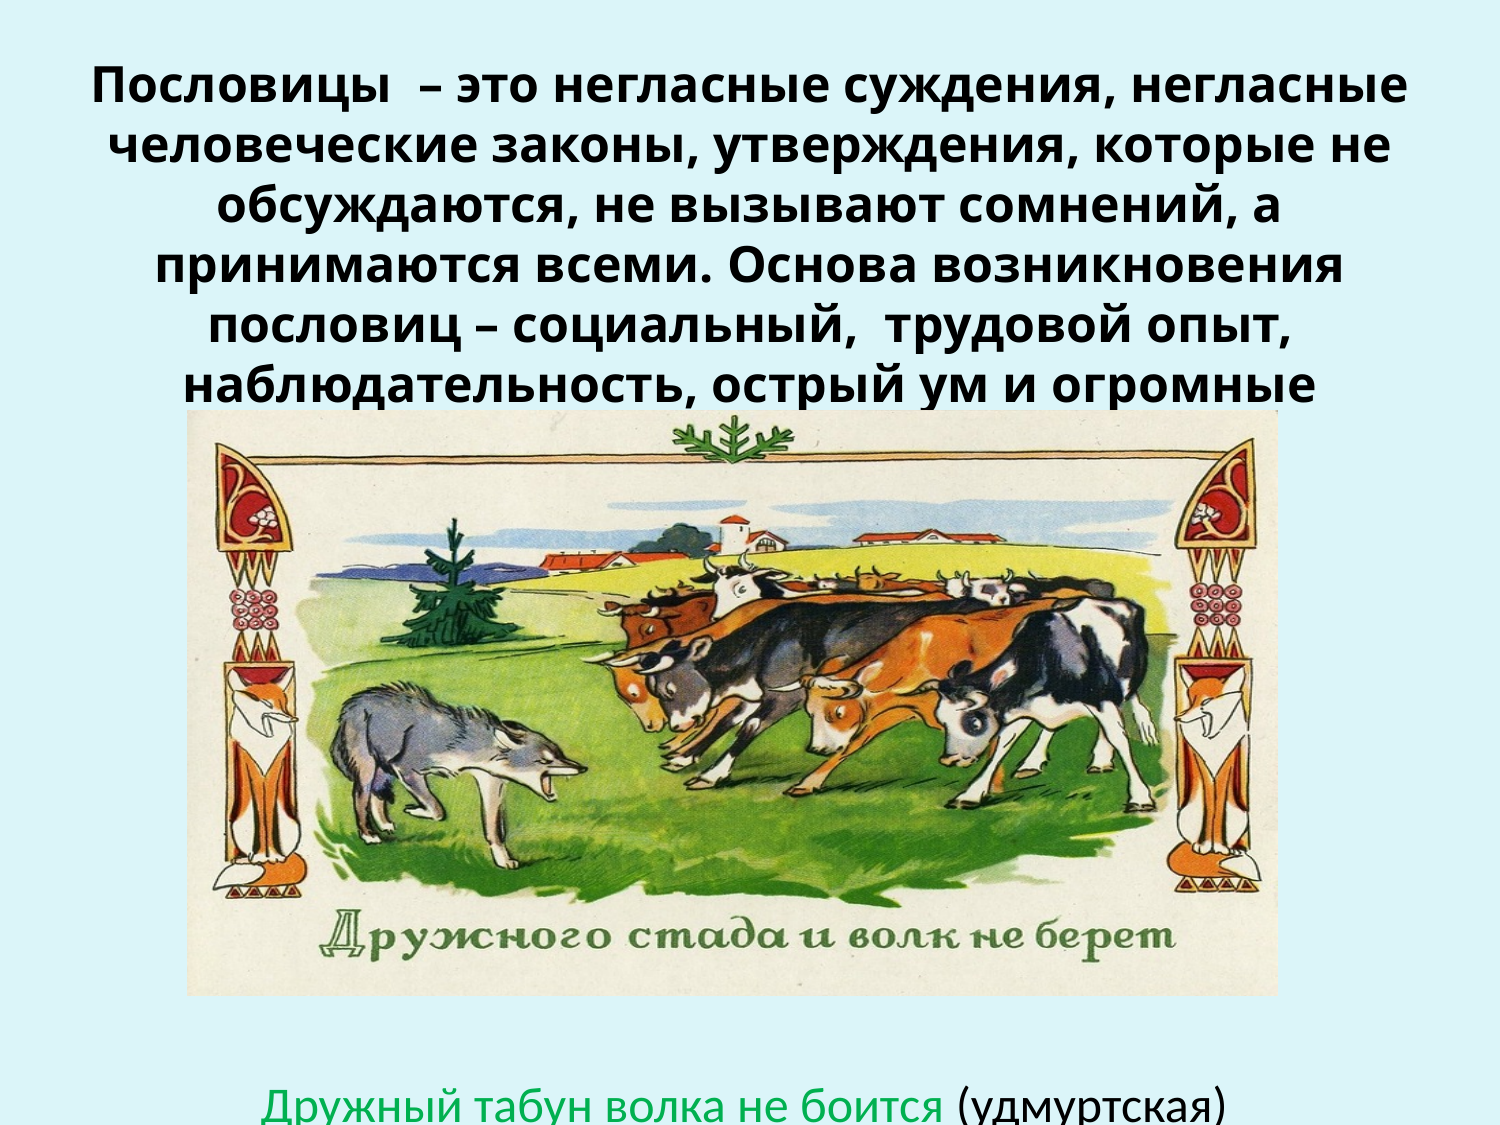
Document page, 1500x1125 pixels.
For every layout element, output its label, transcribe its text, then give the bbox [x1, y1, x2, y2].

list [187, 409, 1278, 997]
title Пословицы – это негласные суждения, негласные человеческие законы, утверждения, которые не обсуждаются, не вызывают сомнений, а принимаются всеми. Основа возникновения пословиц – социальный, трудовой опыт, наблюдательность, острый ум и огромные возможности языка. Дружный табун волка не боится (удмуртская) [75, 46, 1425, 1079]
